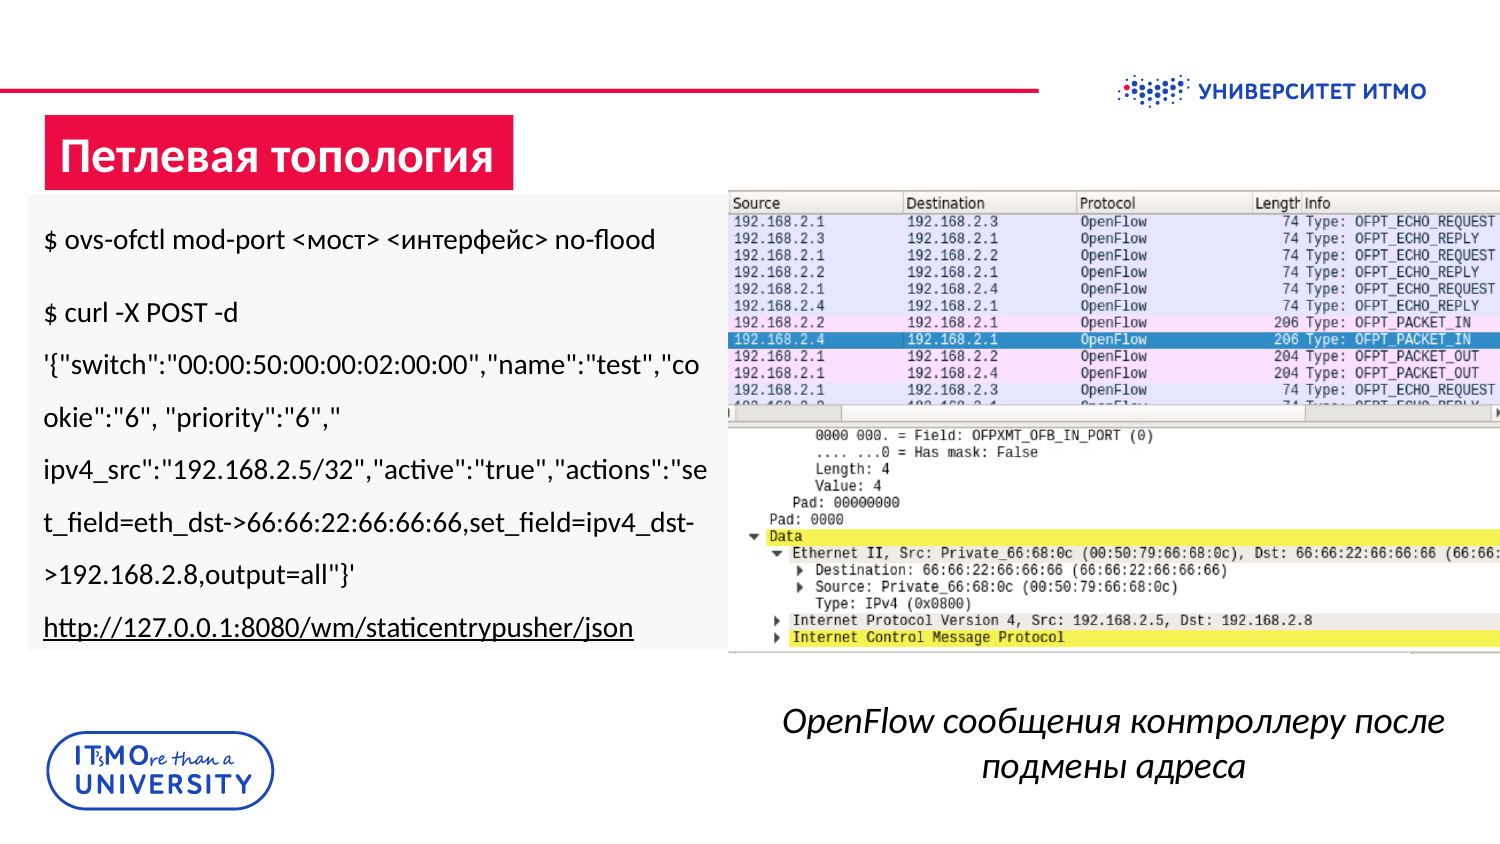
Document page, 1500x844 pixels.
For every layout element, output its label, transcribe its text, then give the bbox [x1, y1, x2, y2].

picture [0, 0, 1500, 844]
text_box OpenFlow сообщения контроллеру после подмены адреса [728, 688, 1500, 794]
text_box $ ovs-ofctl mod-port <мост> <интерфейс> no-flood $ curl -X POST -d '{"switch":"00:00:50:00:00:02:00:00","name":"test","cookie":"6", "priority":"6"," ipv4_src":"192.168.2.5/32","active":"true","actions":"set_field=eth_dst->66:66:22:66:66:66,set_field=ipv4_dst->192.168.2.8,output=all"}' http://127.0.0.1:8080/wm/staticentrypusher/json [28, 194, 723, 651]
text_box Петлевая топология [44, 115, 514, 191]
